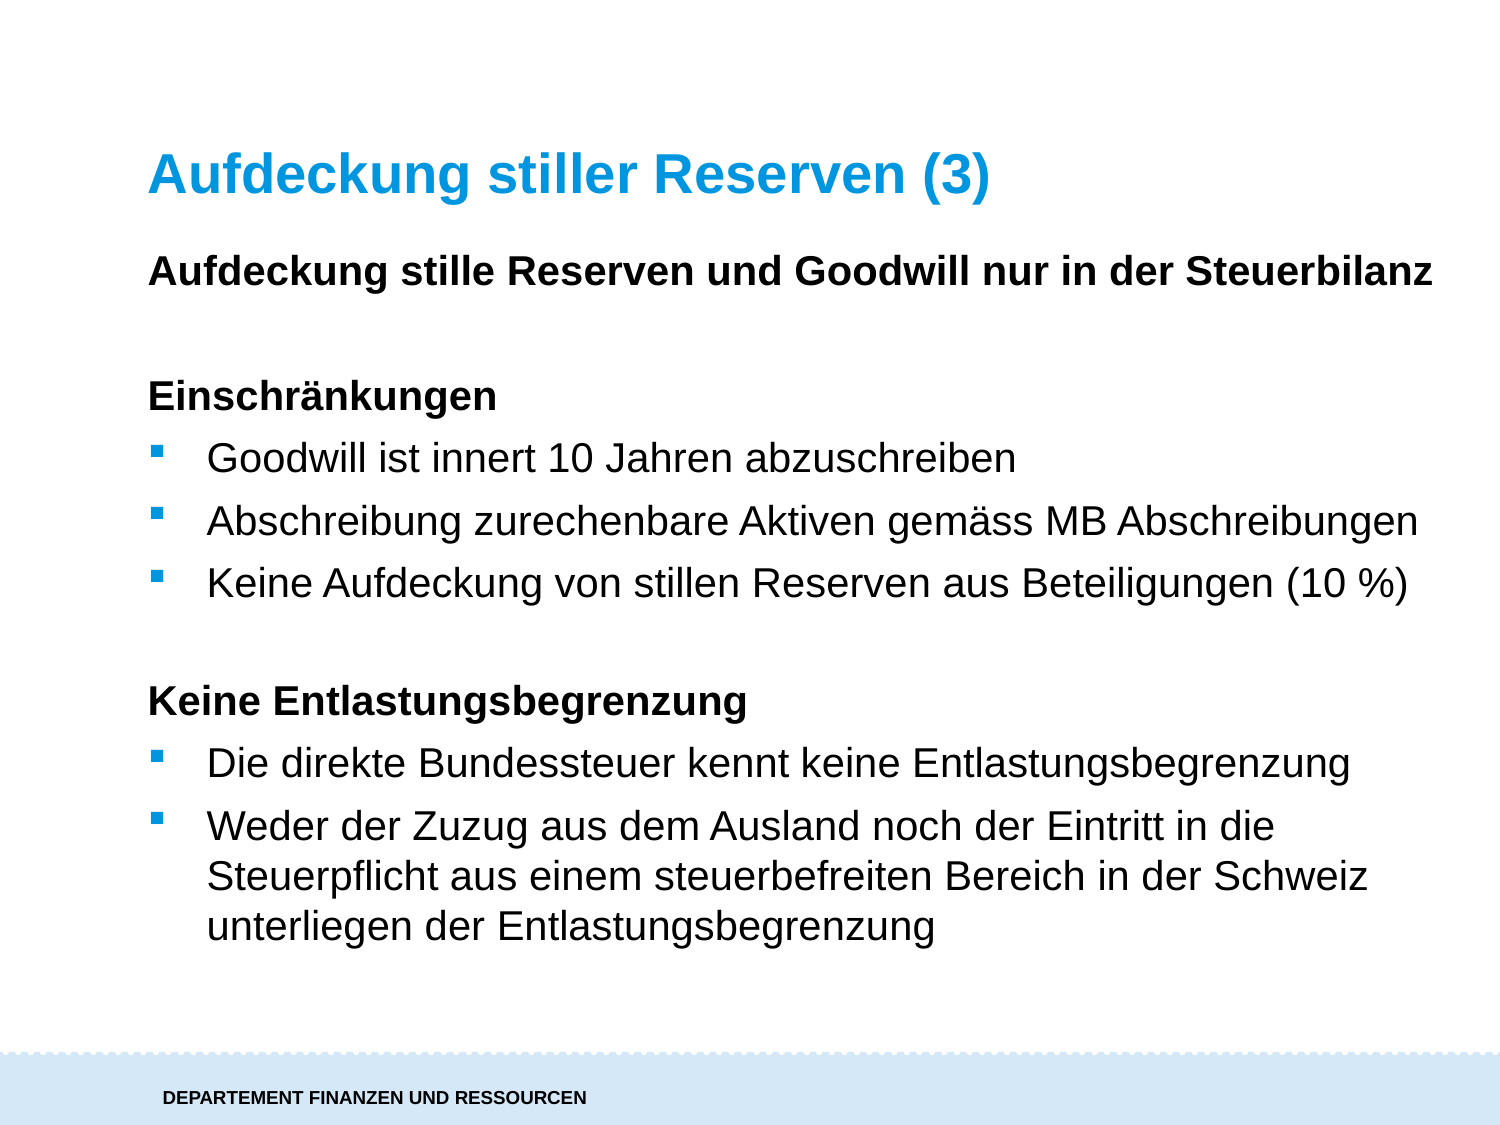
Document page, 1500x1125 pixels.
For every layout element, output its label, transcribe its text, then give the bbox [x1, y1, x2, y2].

list Aufdeckung stille Reserven und Goodwill nur in der Steuerbilanz Einschränkungen Goodwill ist innert 10 Jahren abzuschreiben Abschreibung zurechenbare Aktiven gemäss MB Abschreibungen Keine Aufdeckung von stillen Reserven aus Beteiligungen (10 %) Keine Entlastungsbegrenzung Die direkte Bundessteuer kennt keine Entlastungsbegrenzung Weder der Zuzug aus dem Ausland noch der Eintritt in die Steuerpflicht aus einem steuerbefreiten Bereich in der Schweiz unterliegen der Entlastungsbegrenzung [147, 243, 1442, 994]
title Aufdeckung stiller Reserven (3) [147, 137, 1388, 238]
